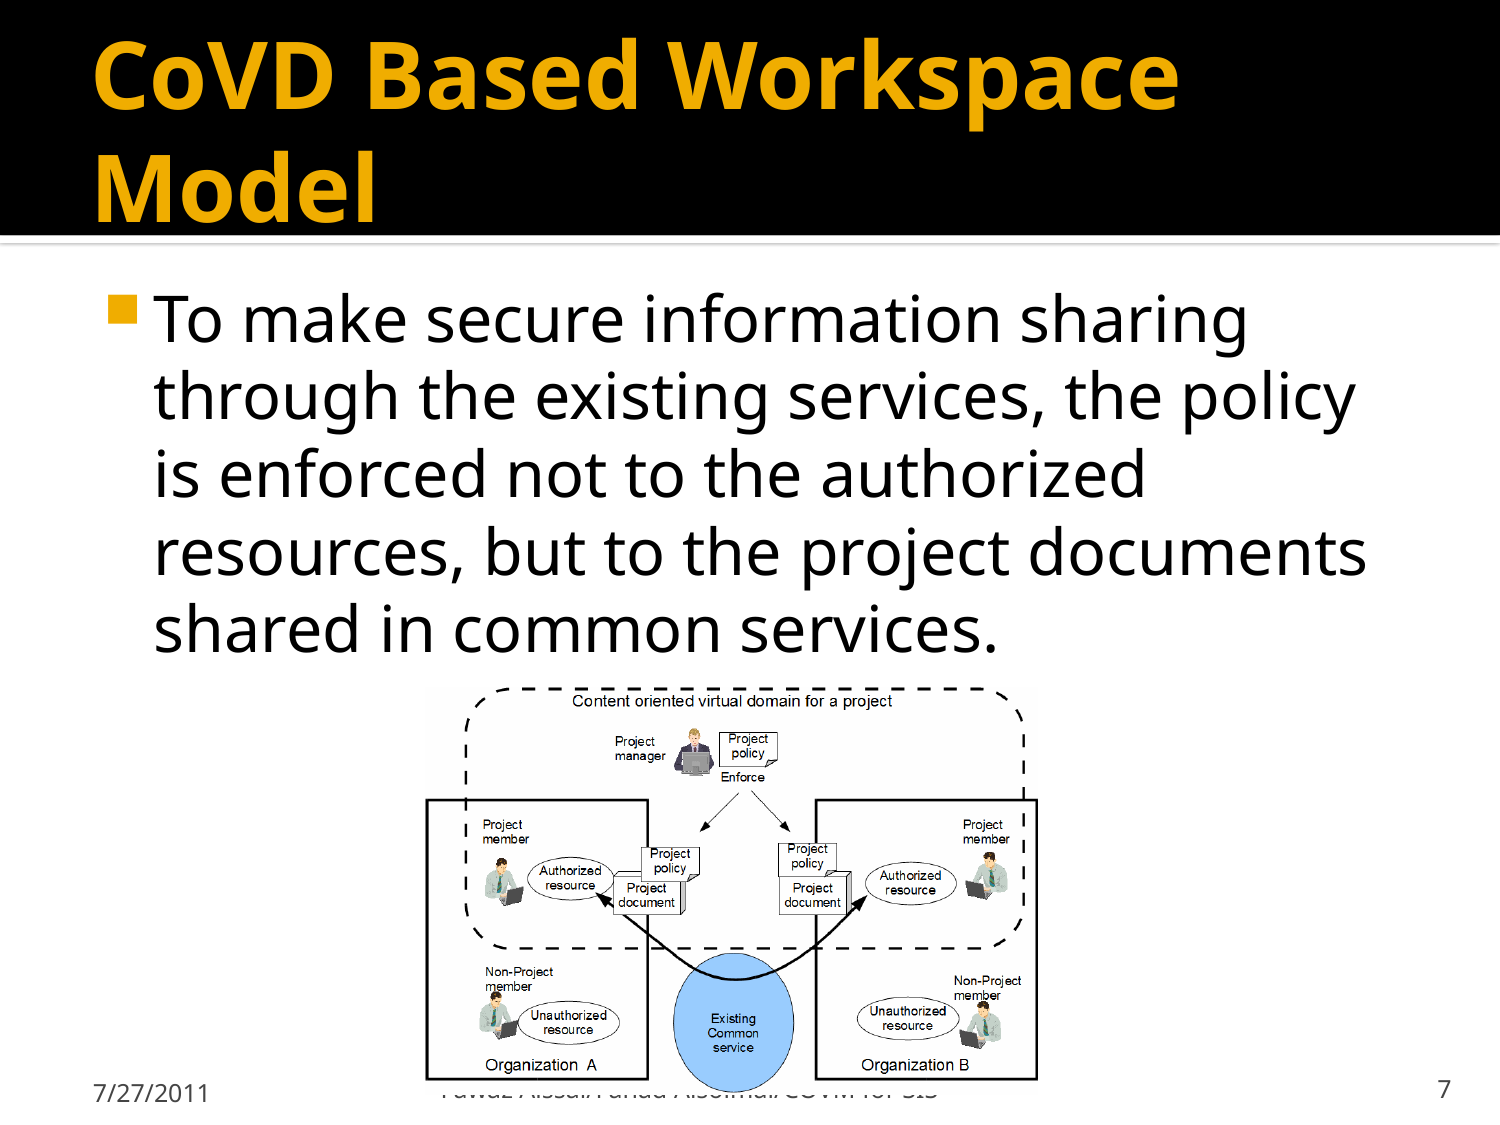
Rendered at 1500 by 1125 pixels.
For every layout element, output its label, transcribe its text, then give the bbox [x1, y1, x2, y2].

list To make secure information sharing through the existing services, the policy is enforced not to the authorized resources, but to the project documents shared in common services. [75, 262, 1425, 675]
picture [424, 687, 1038, 1095]
footer Fawaz Alssai/Fahad Alsolmai/COVM for SIS [433, 1062, 1337, 1108]
slide_number 7 [1345, 1062, 1467, 1108]
title CoVD Based Workspace Model [75, 25, 1425, 231]
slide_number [75, 1062, 425, 1108]
